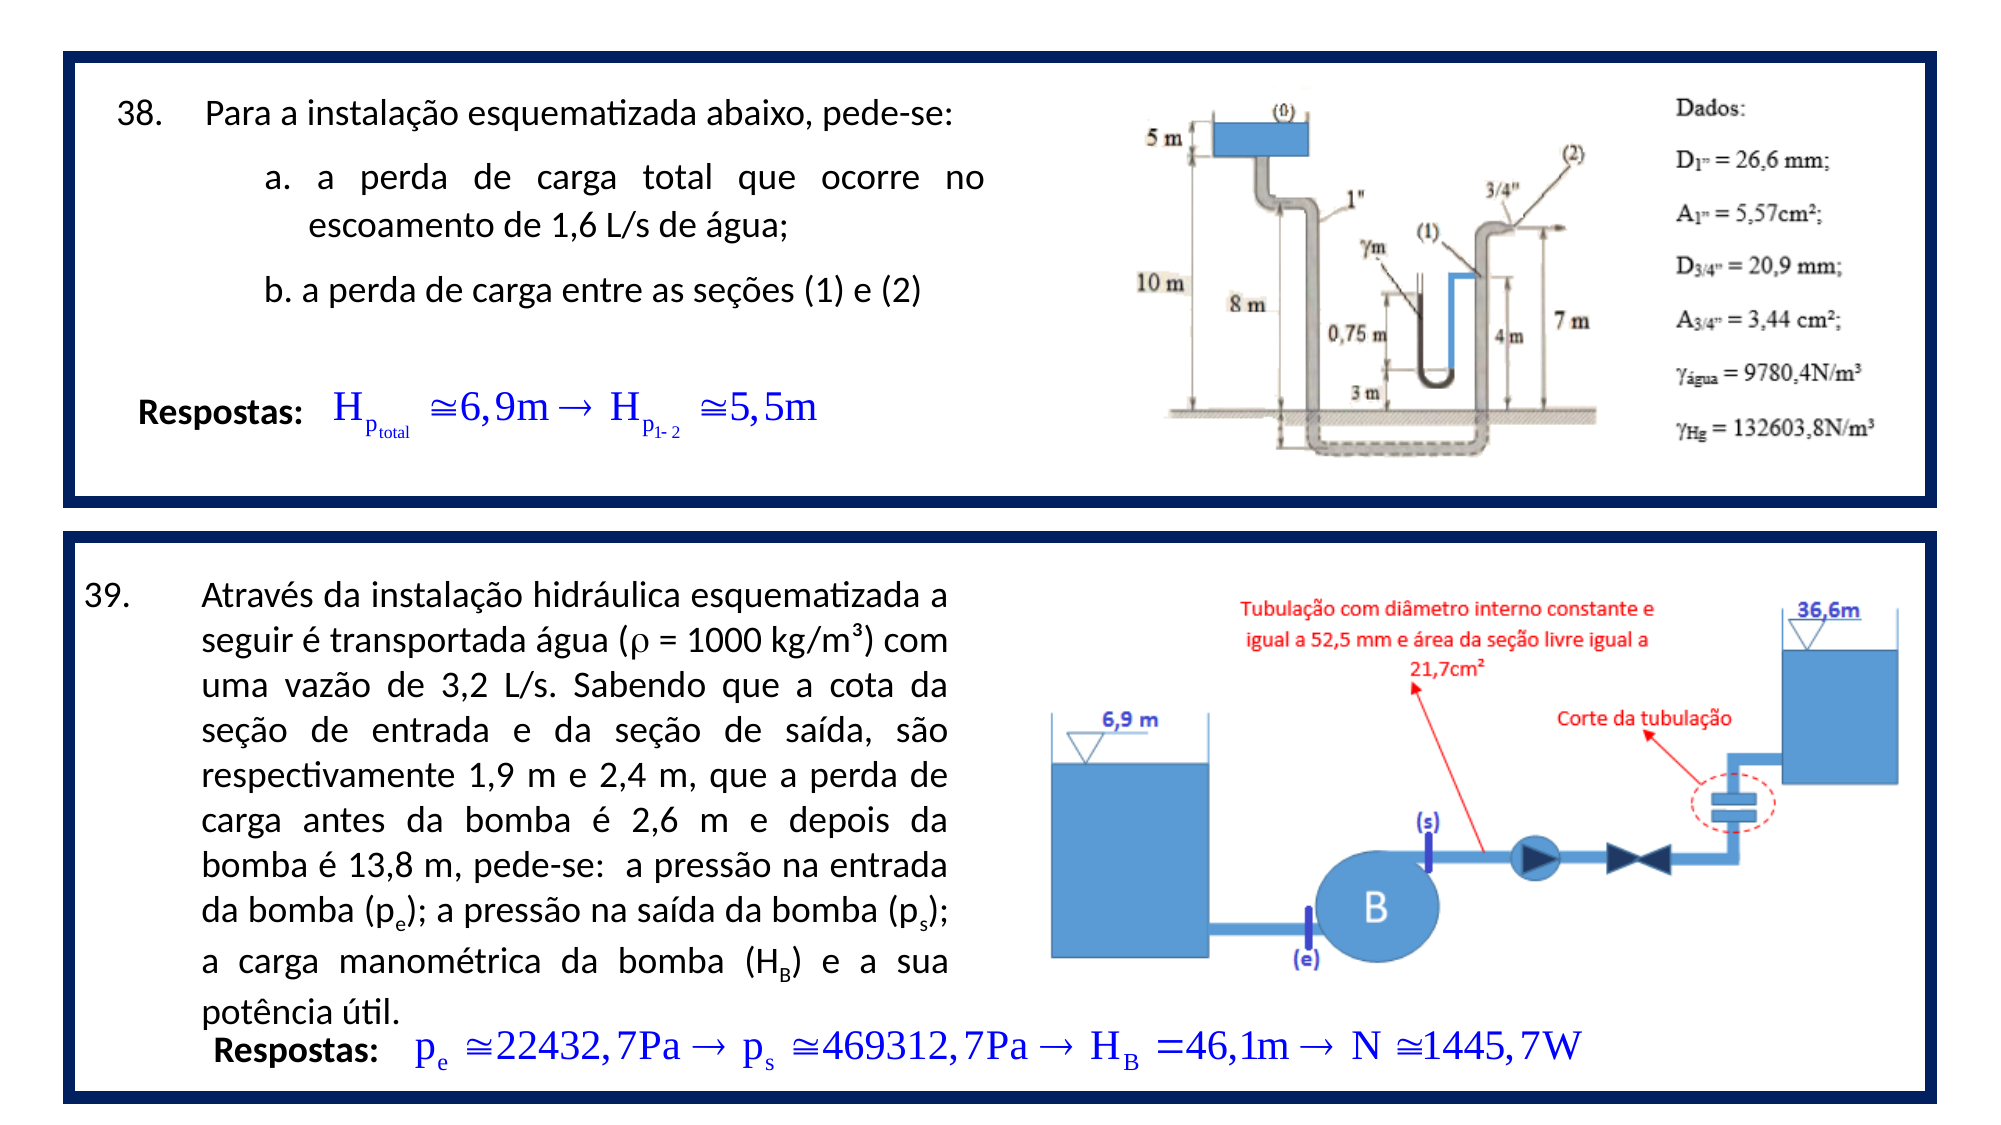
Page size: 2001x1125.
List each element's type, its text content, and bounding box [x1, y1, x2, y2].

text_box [408, 1017, 1592, 1081]
text_box Respostas: [123, 379, 326, 440]
text_box Respostas: [198, 1017, 408, 1078]
text_box [68, 536, 1932, 1098]
text_box [68, 56, 1932, 503]
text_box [326, 378, 827, 446]
picture [1035, 562, 1922, 977]
picture [1112, 63, 1932, 461]
